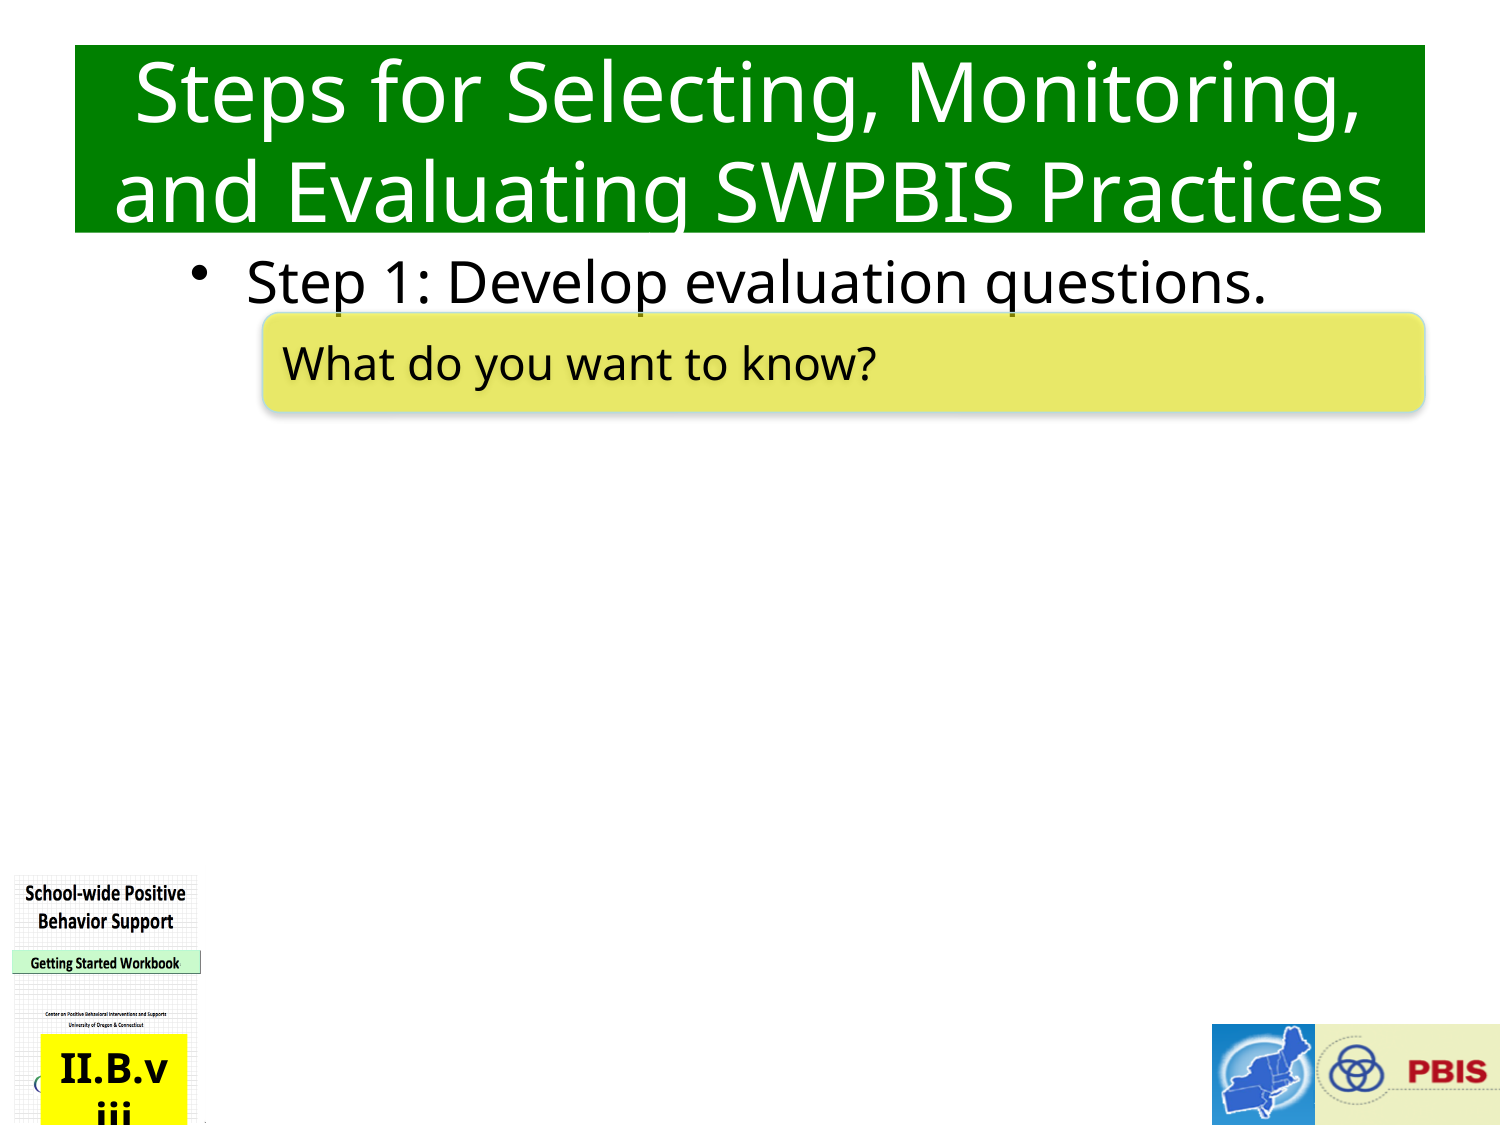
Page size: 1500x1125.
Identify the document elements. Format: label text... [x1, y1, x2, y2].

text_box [0, 862, 238, 1125]
text_box What do you want to know? [261, 311, 1426, 414]
list Step 1: Develop evaluation questions. [174, 237, 1500, 1125]
title Steps for Selecting, Monitoring, and Evaluating SWPBIS Practices [74, 44, 1426, 233]
